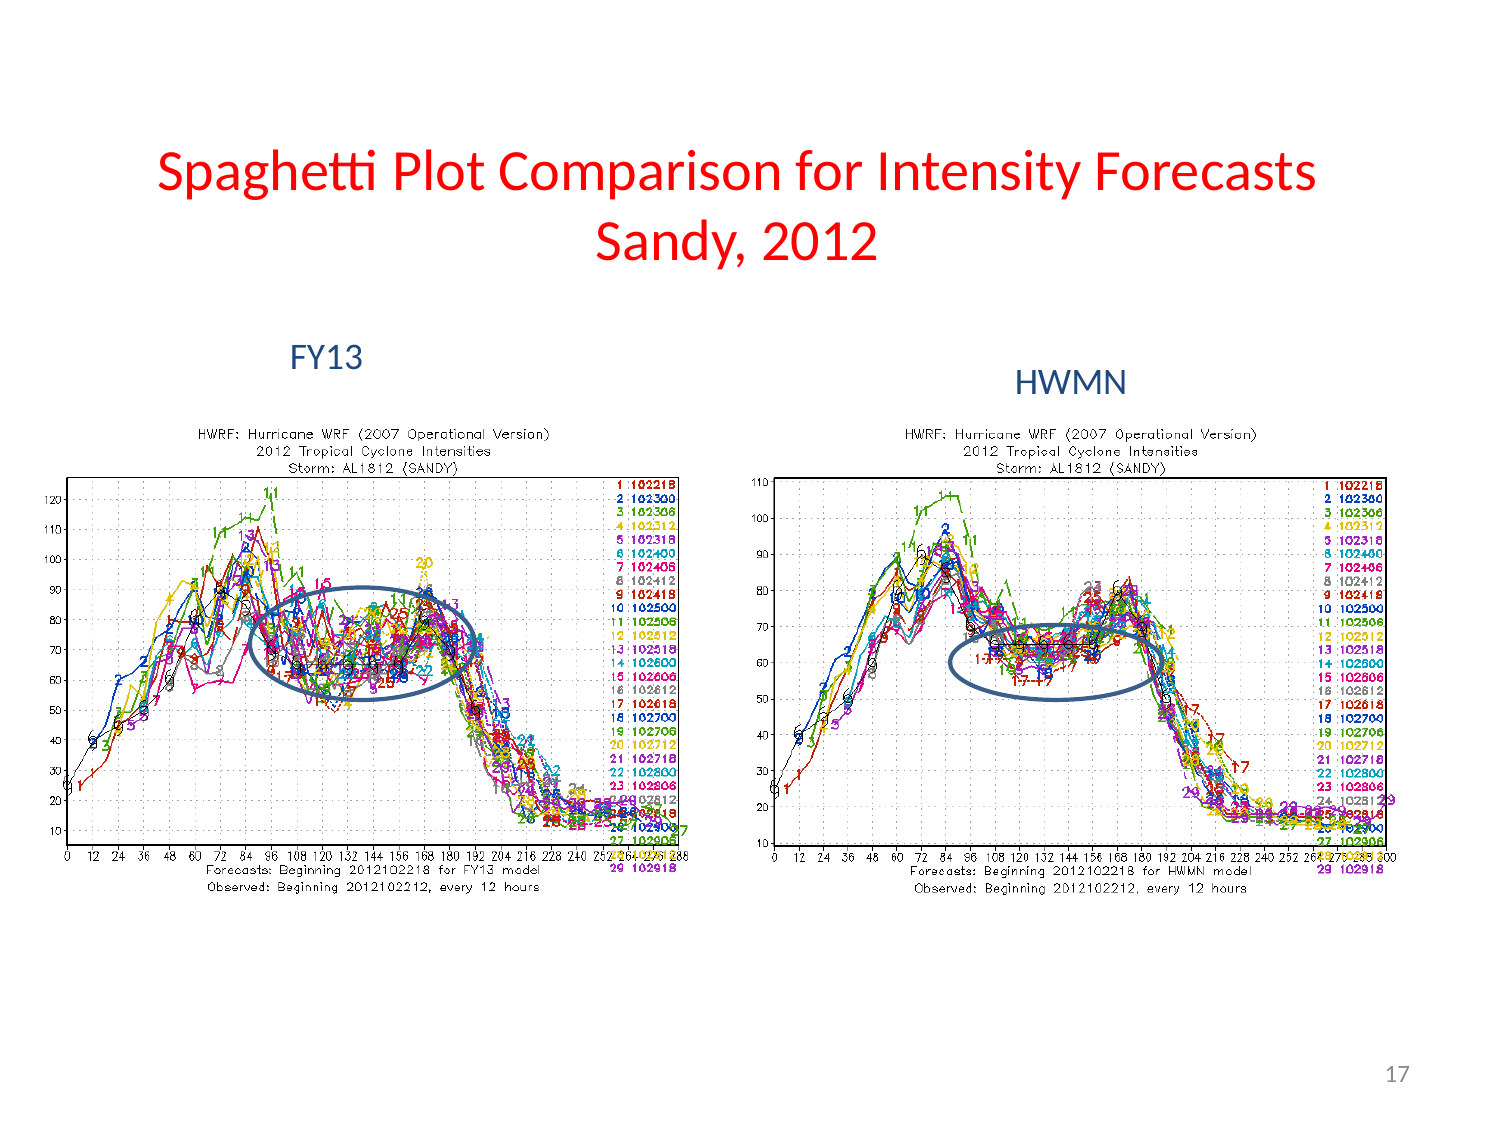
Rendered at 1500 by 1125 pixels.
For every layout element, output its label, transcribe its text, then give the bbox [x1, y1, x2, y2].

picture [37, 412, 697, 908]
text_box Spaghetti Plot Comparison for Intensity Forecasts Sandy, 2012 [112, 124, 1363, 280]
text_box HWMN [999, 349, 1175, 410]
slide_number 17 [1074, 1042, 1425, 1103]
picture [745, 424, 1401, 903]
text_box FY13 [275, 324, 450, 385]
